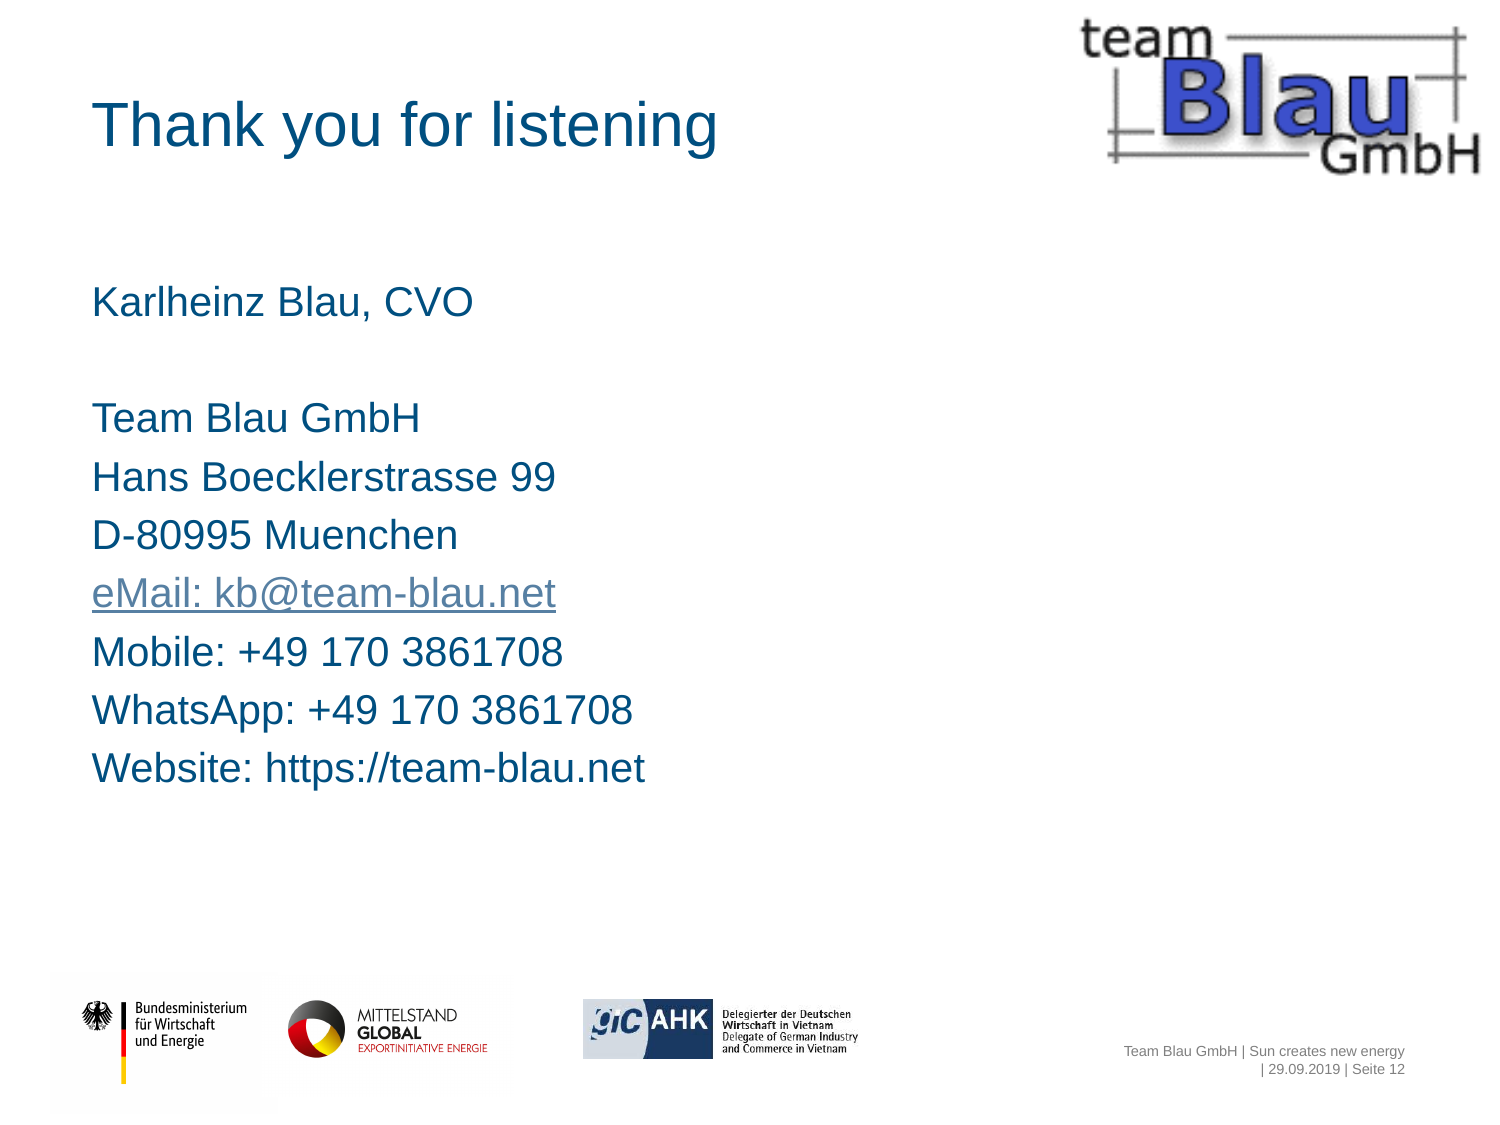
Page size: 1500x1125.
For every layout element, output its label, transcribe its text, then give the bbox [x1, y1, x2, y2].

picture [1066, 0, 1500, 202]
picture [50, 972, 514, 1114]
picture [583, 999, 867, 1059]
title Thank you for listening [76, 78, 1022, 239]
footer Team Blau GmbH | Sun creates new energy | 29.09.2019 | Seite 12 [944, 1035, 1420, 1095]
list Karlheinz Blau, CVO Team Blau GmbH Hans Boecklerstrasse 99 D-80995 Muenchen eMail: kb@team-blau.net Mobile: +49 170 3861708 WhatsApp: +49 170 3861708 Website: https://team-blau.net [76, 267, 1418, 941]
